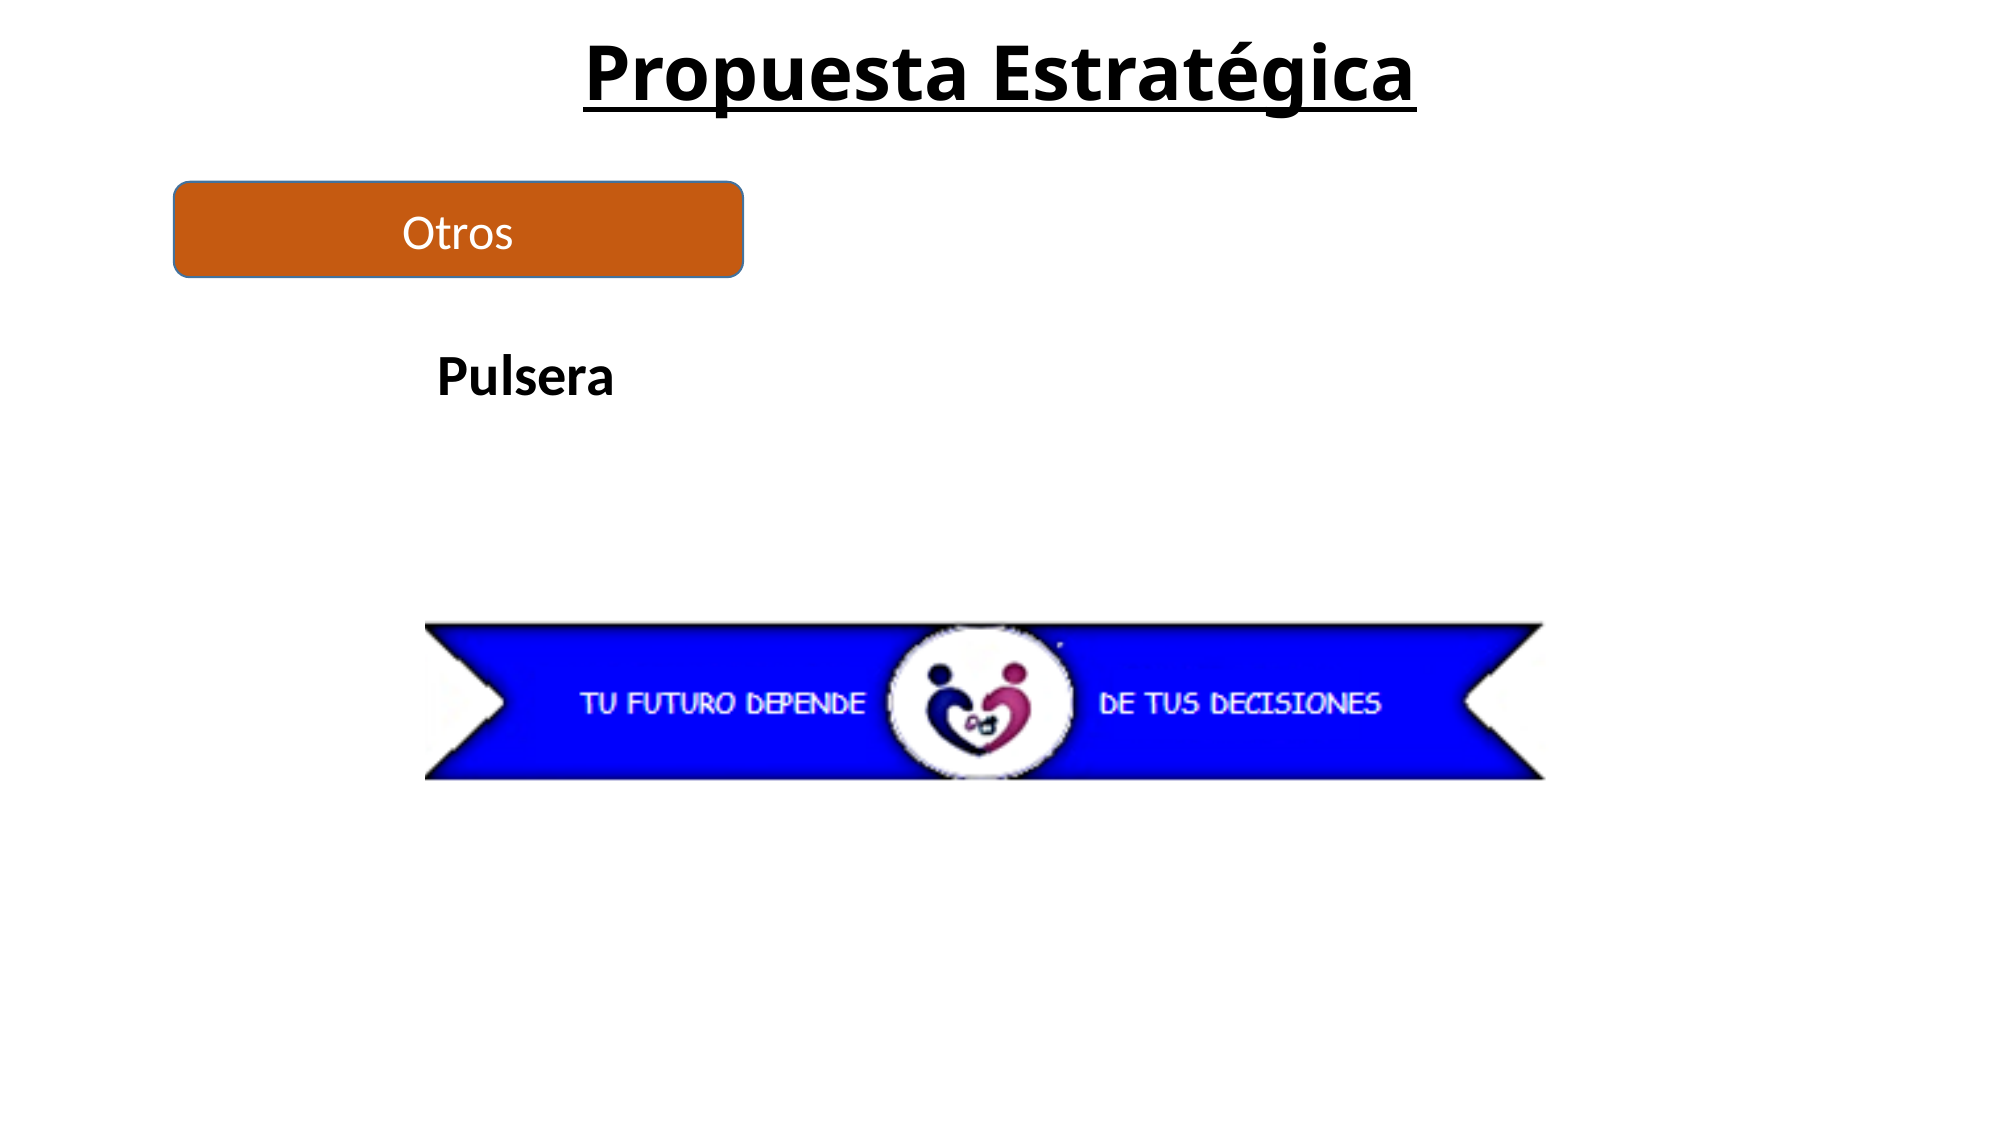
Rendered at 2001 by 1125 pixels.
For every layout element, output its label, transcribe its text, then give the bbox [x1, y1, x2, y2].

title Propuesta Estratégica [137, 27, 1863, 125]
text_box Pulsera [173, 330, 879, 415]
text_box Otros [172, 180, 745, 279]
picture [424, 482, 1575, 910]
